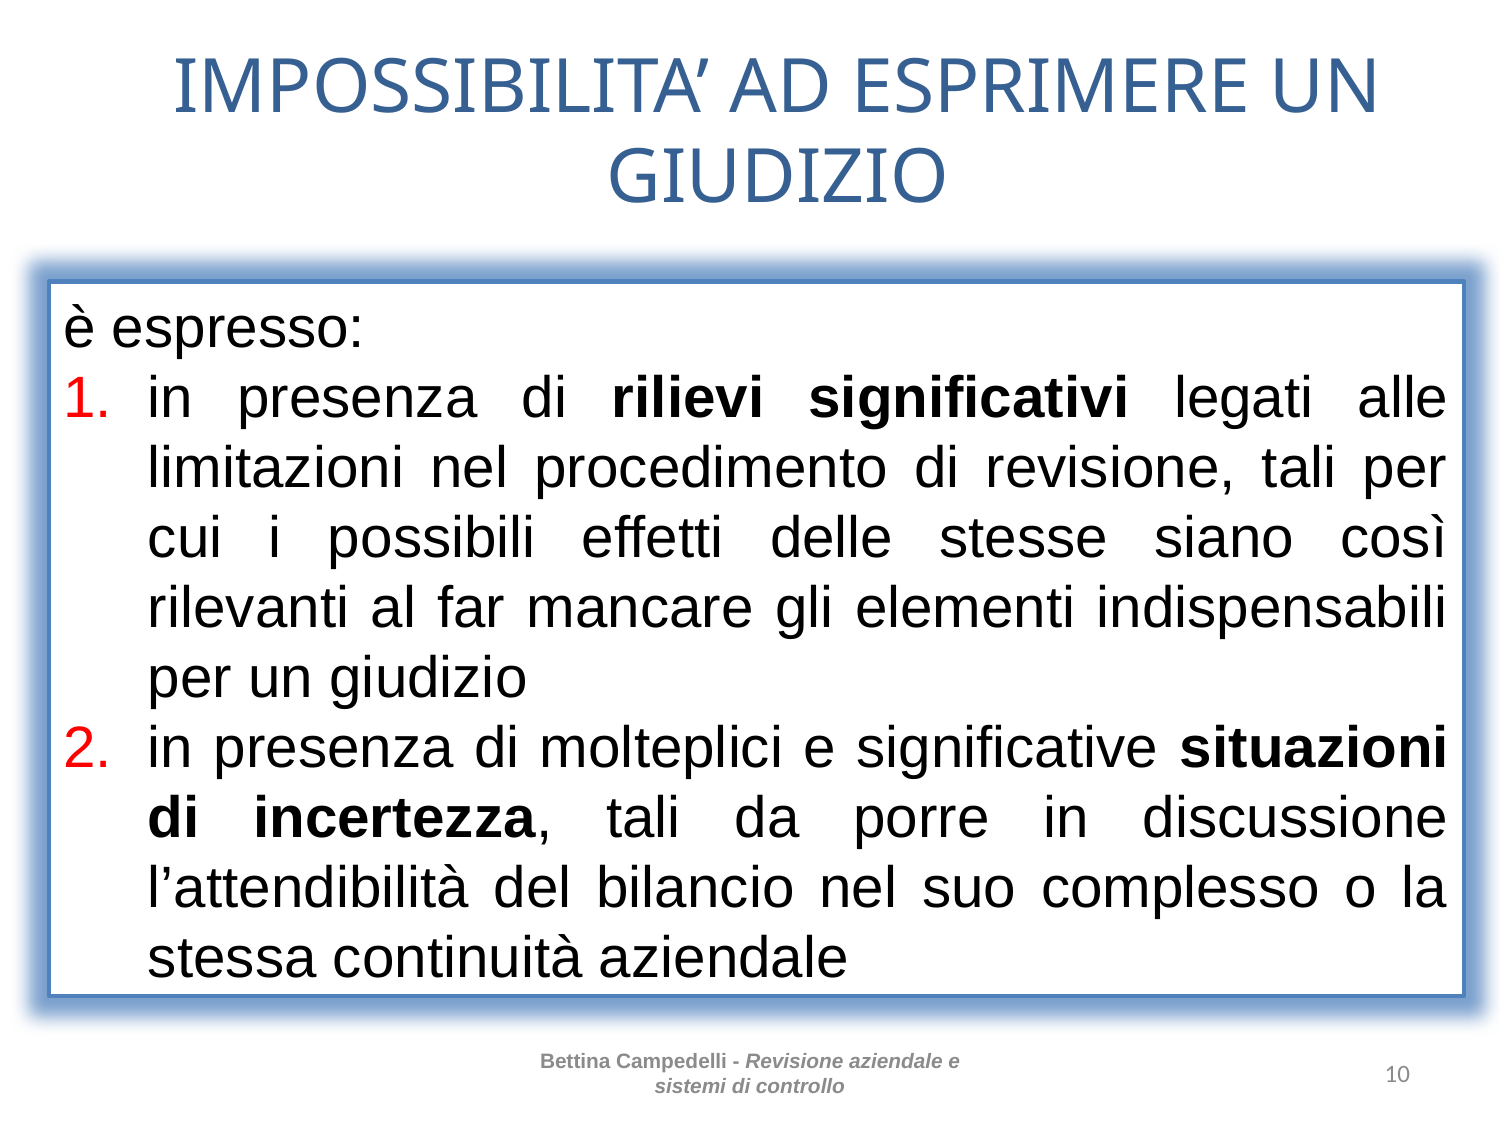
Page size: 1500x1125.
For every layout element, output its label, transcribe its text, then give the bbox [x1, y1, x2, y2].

footer Bettina Campedelli - Revisione aziendale e sistemi di controllo [512, 1042, 988, 1103]
title IMPOSSIBILITA’ AD ESPRIMERE UN GIUDIZIO [120, 19, 1435, 236]
text_box è espresso: in presenza di rilievi significativi legati alle limitazioni nel procedimento di revisione, tali per cui i possibili effetti delle stesse siano così rilevanti al far mancare gli elementi indispensabili per un giudizio in presenza di molteplici e significative situazioni di incertezza, tali da porre in discussione l’attendibilità del bilancio nel suo complesso o la stessa continuità aziendale [47, 279, 1466, 998]
slide_number 10 [1074, 1042, 1425, 1103]
